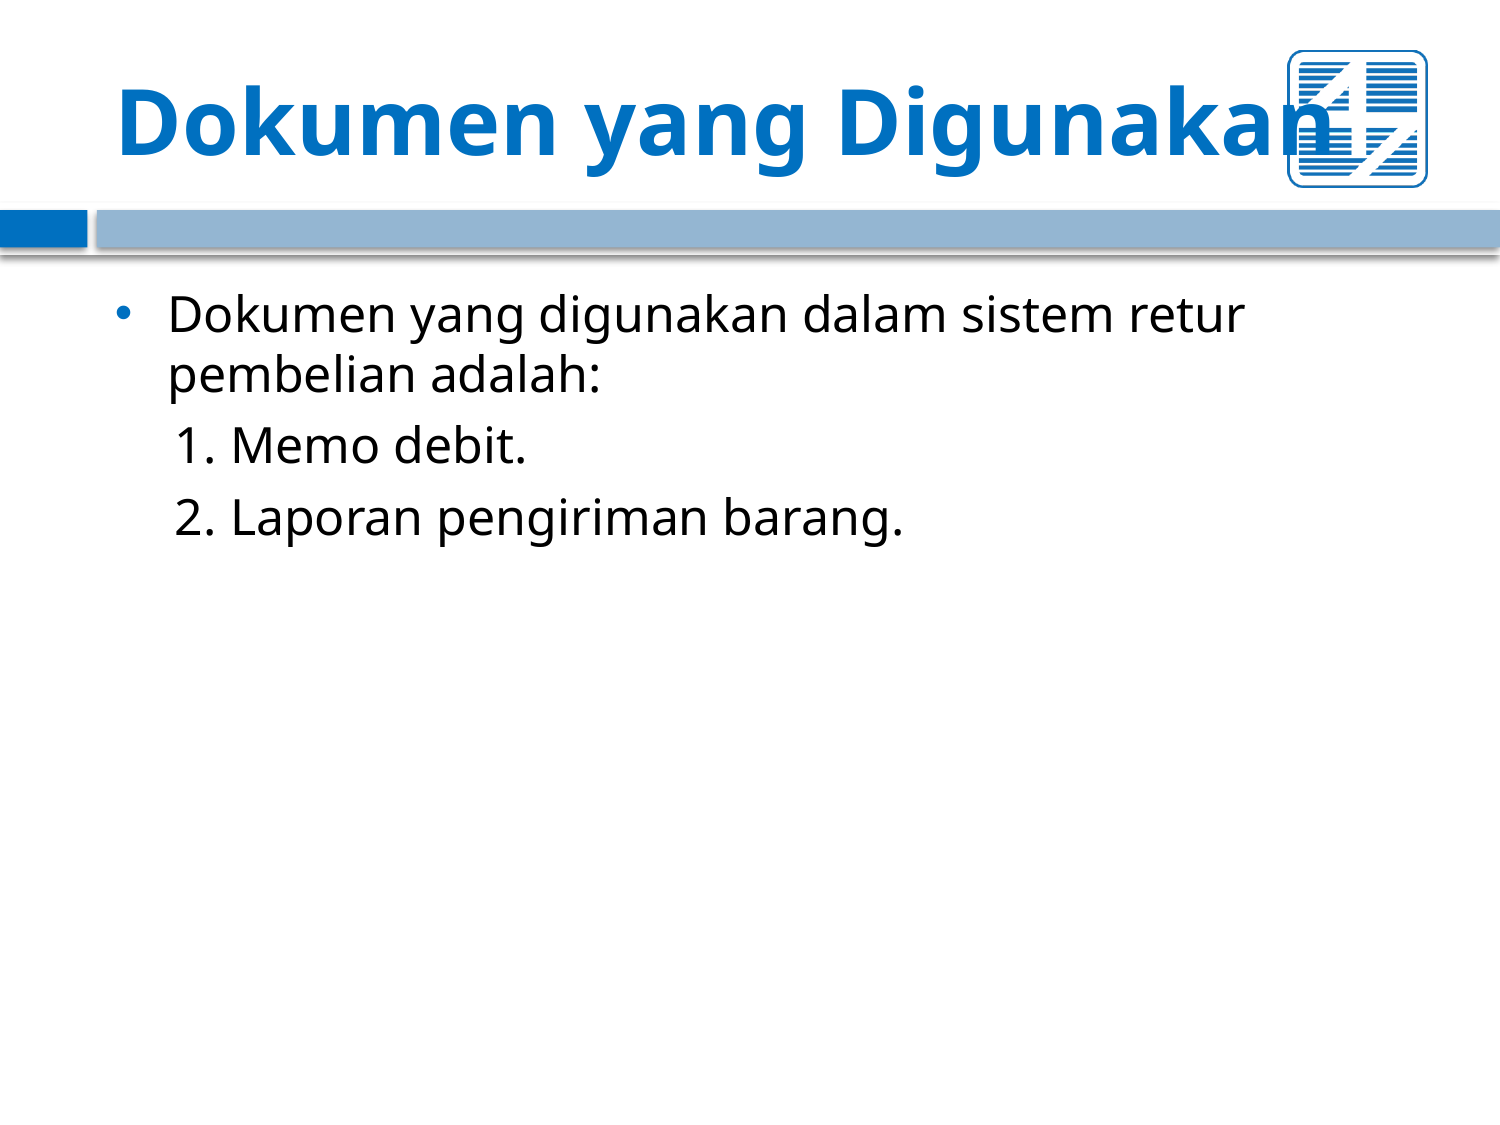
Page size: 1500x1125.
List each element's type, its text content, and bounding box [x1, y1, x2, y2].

title Dokumen yang Digunakan [99, 37, 1438, 200]
list Dokumen yang digunakan dalam sistem retur pembelian adalah: 1. Memo debit. 2. Laporan pengiriman barang. [99, 275, 1438, 988]
